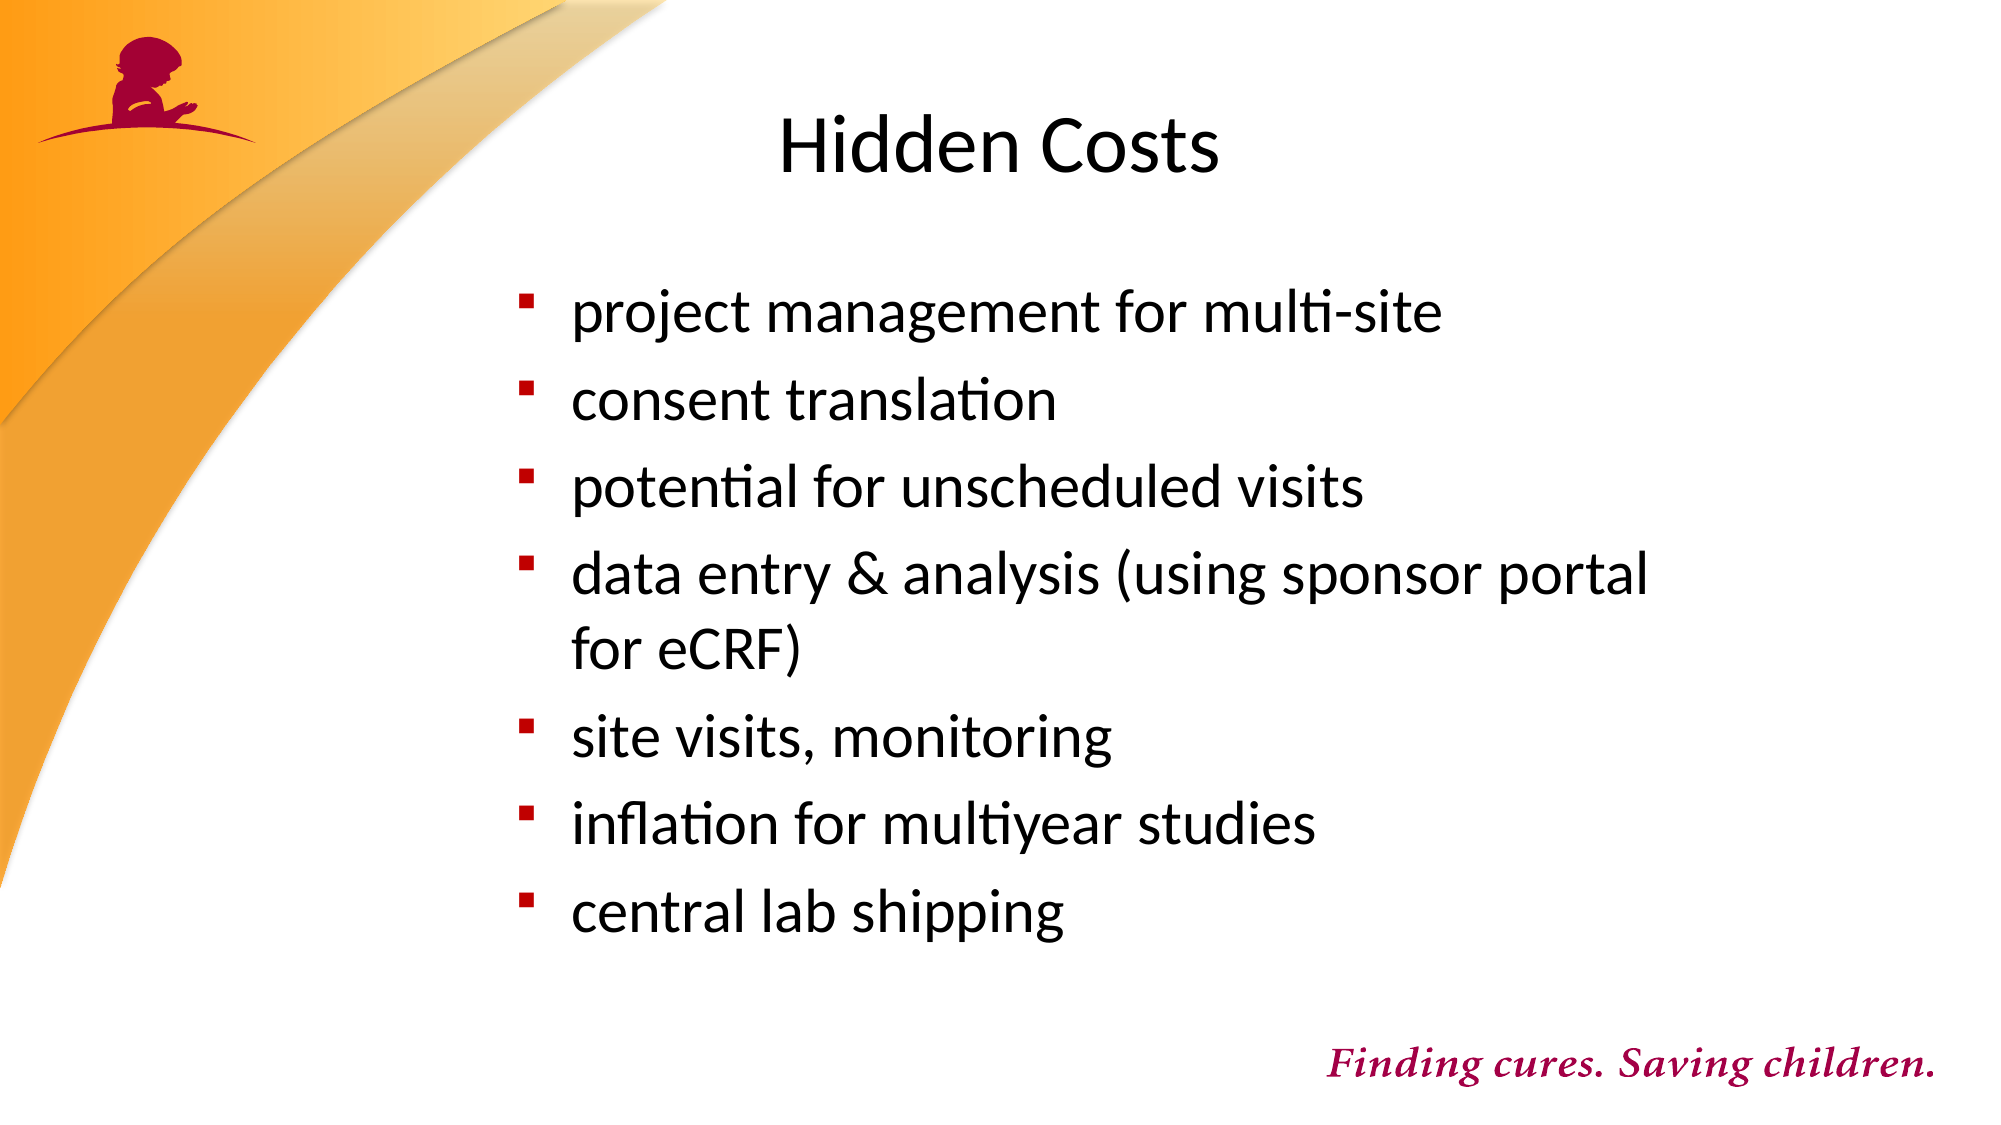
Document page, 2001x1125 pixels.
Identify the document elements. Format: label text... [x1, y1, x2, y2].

list project management for multi-site consent translation potential for unscheduled visits data entry & analysis (using sponsor portal for eCRF) site visits, monitoring inflation for multiyear studies central lab shipping [500, 262, 1675, 1005]
title Hidden Costs [99, 45, 1900, 233]
